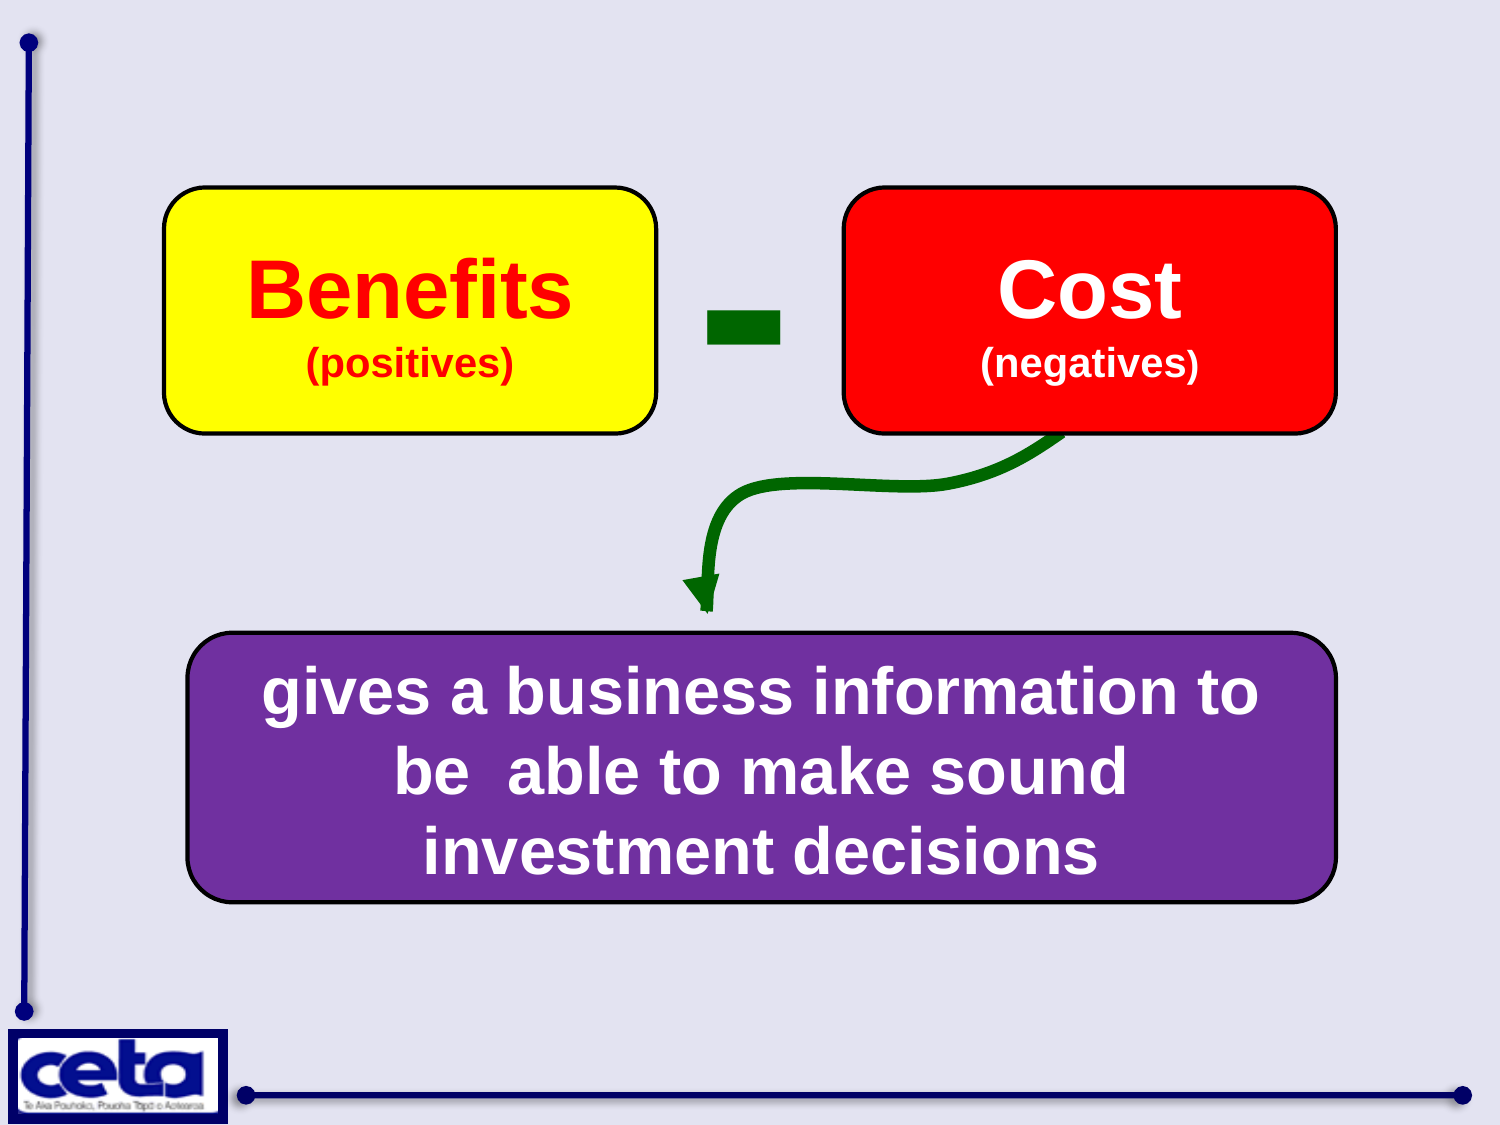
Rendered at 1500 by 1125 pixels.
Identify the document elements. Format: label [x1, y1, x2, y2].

text_box [163, 187, 1337, 903]
picture [18, 1038, 218, 1114]
